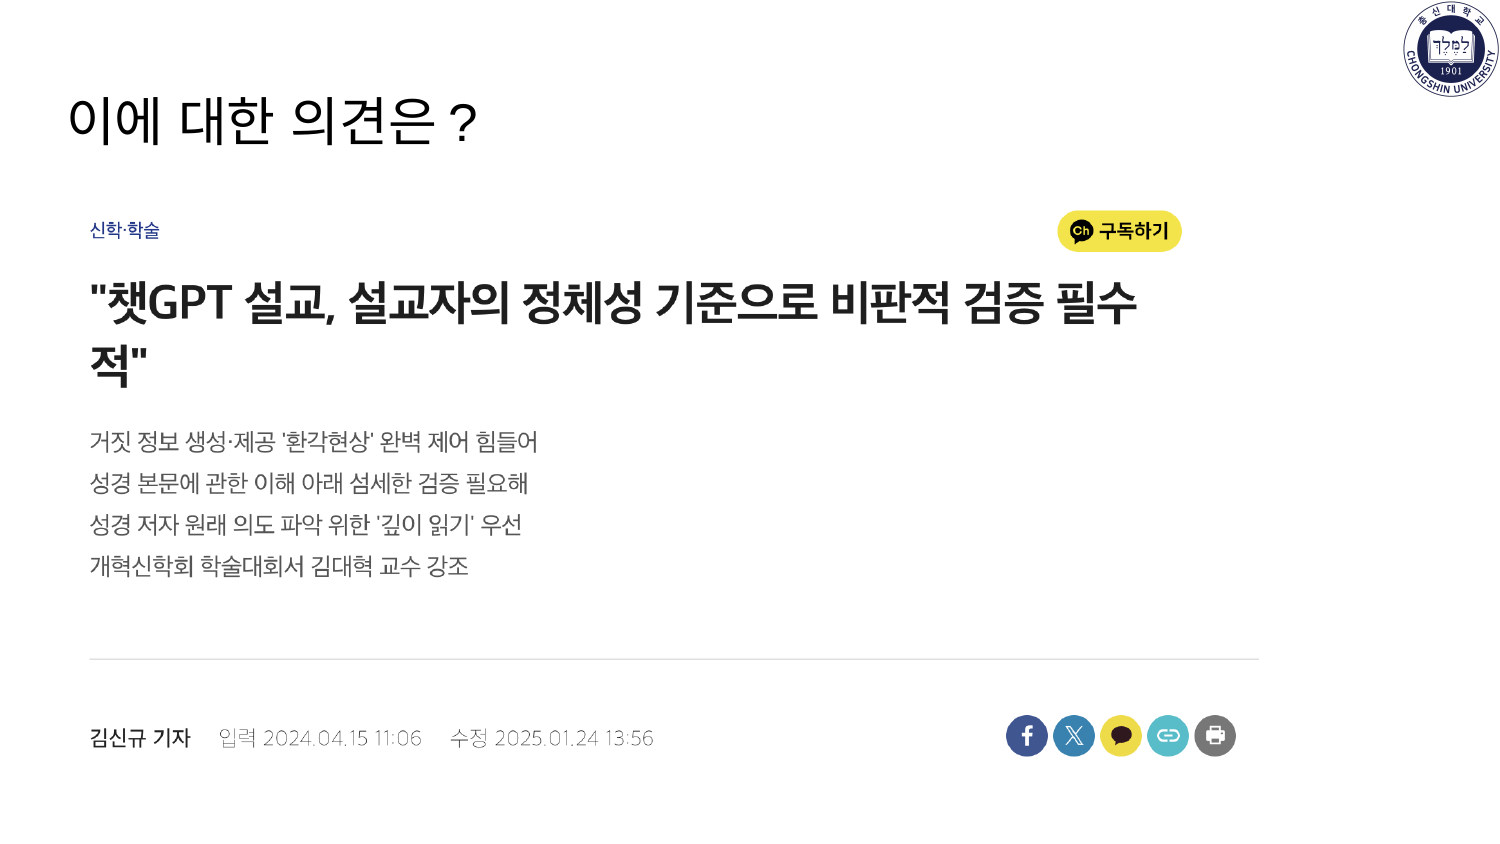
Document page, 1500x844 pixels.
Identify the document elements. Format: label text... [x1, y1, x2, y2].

picture [60, 194, 1259, 777]
picture [1401, 0, 1500, 99]
title 이에 대한 의견은? [51, 72, 1449, 167]
